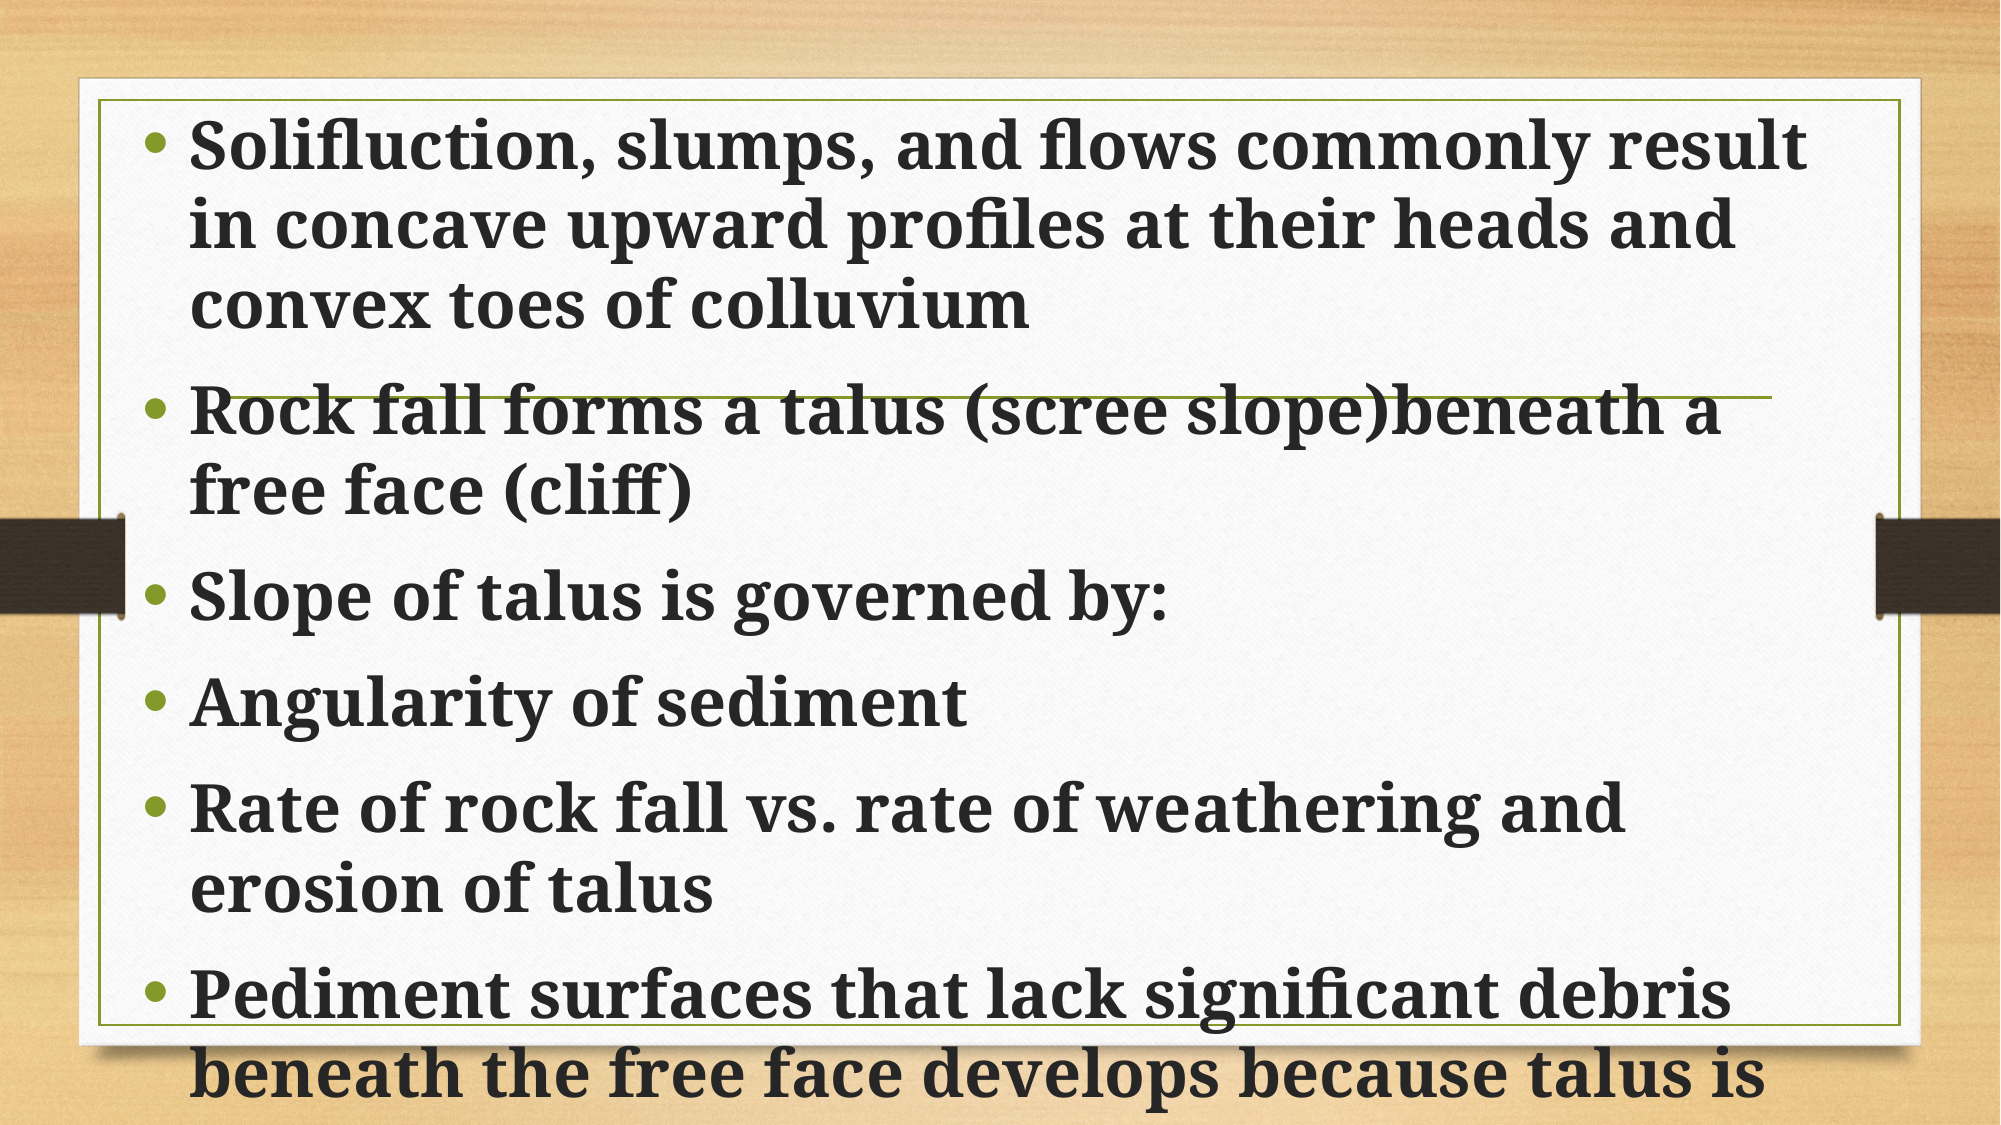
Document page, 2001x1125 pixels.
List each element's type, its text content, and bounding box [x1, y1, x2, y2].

list Solifluction, slumps, and flows commonly result in concave upward profiles at their heads and convex toes of colluvium Rock fall forms a talus (scree slope)beneath a free face (cliff) Slope of talus is governed by: Angularity of sediment Rate of rock fall vs. rate of weathering and erosion of talus Pediment surfaces that lack significant debris beneath the free face develops because talus is weathered and removed faster than it is produced. [127, 94, 1892, 963]
picture [0, 0, 2001, 1125]
